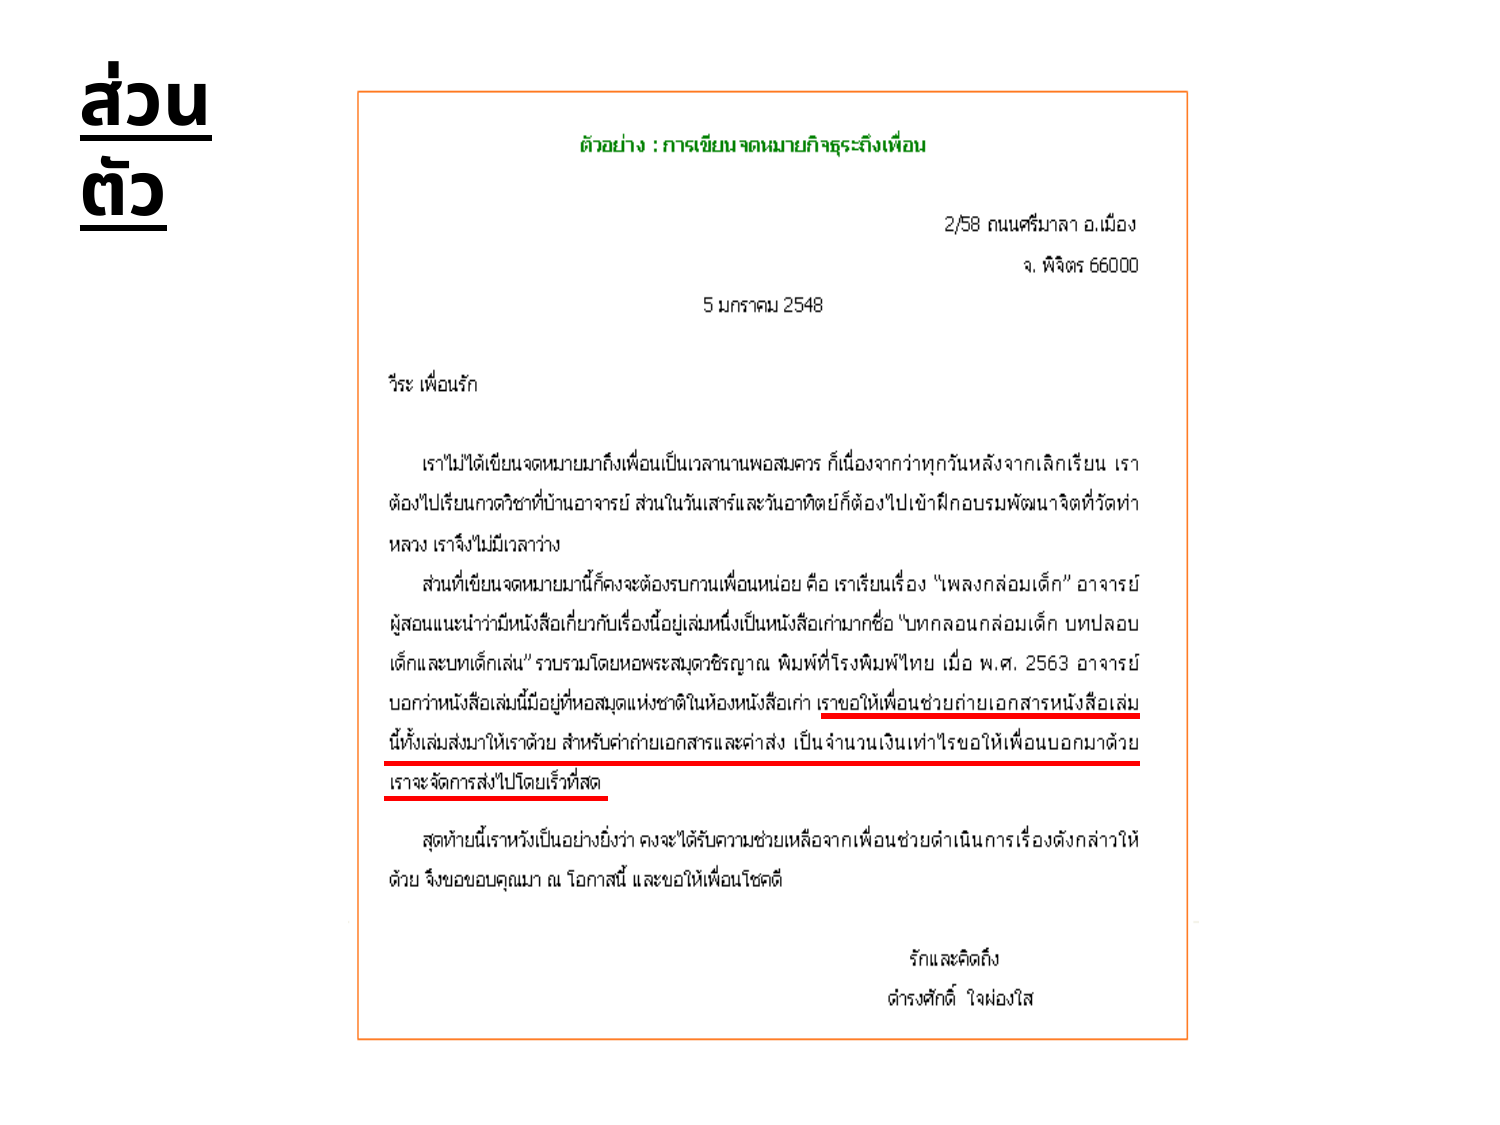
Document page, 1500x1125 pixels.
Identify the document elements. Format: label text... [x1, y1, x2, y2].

text_box ส่วนตัว [64, 42, 278, 238]
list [348, 77, 1199, 1047]
